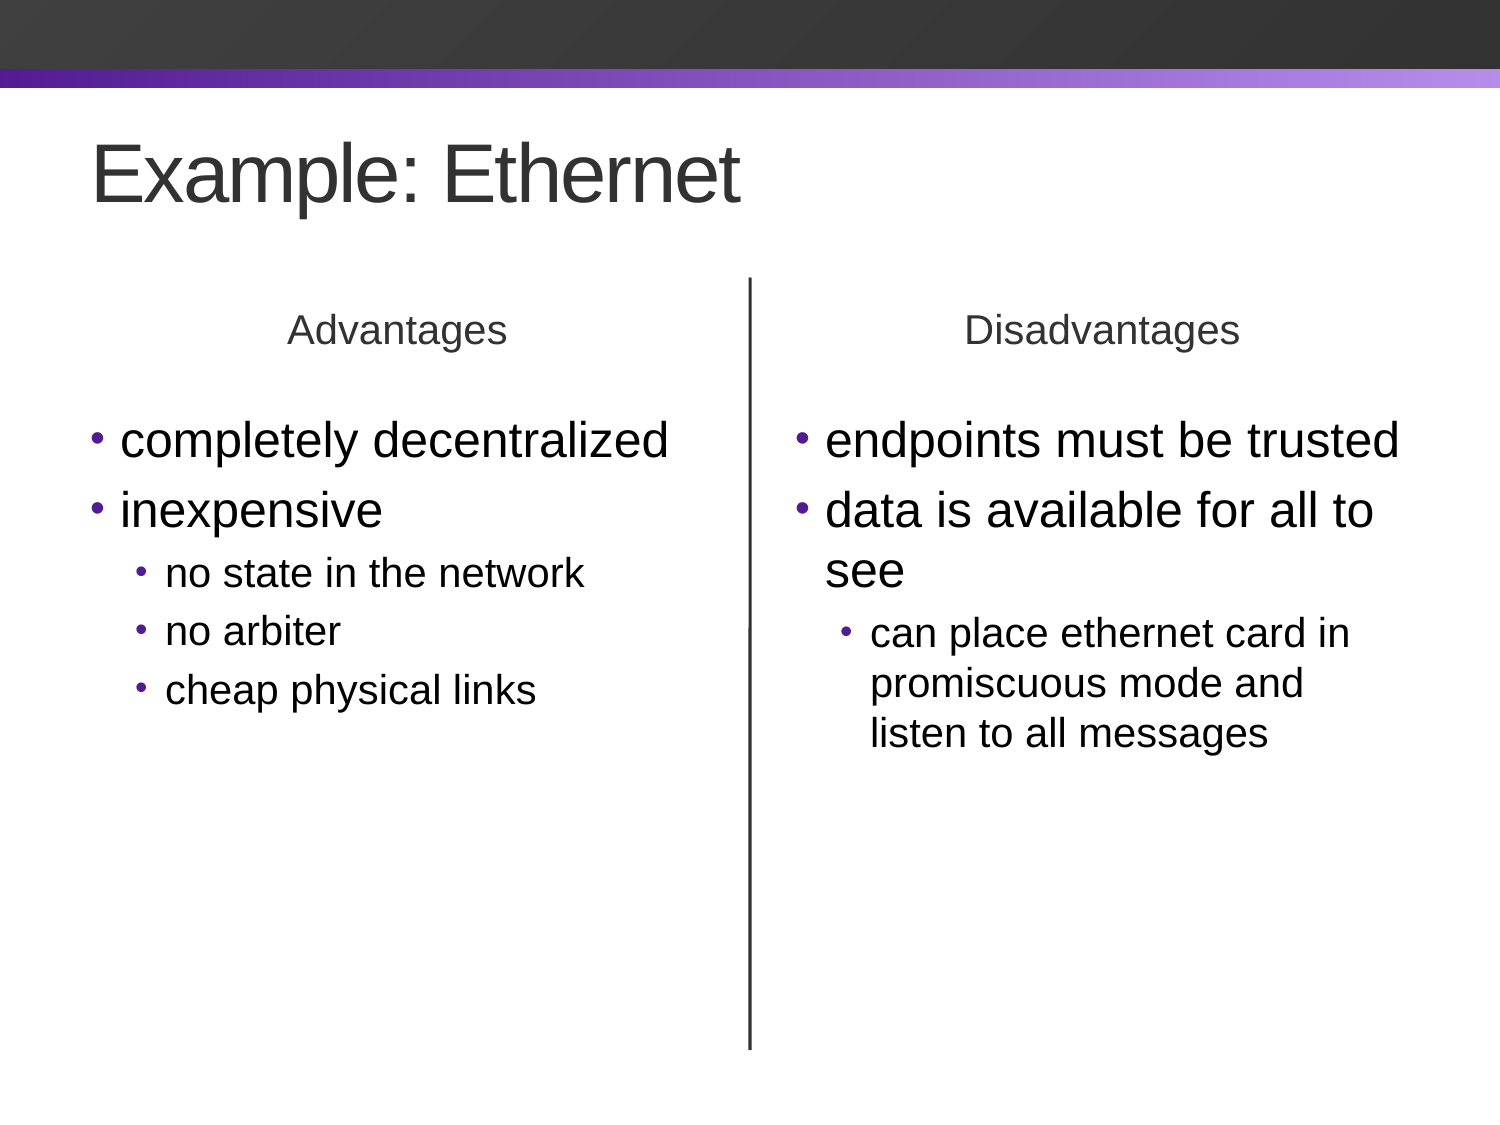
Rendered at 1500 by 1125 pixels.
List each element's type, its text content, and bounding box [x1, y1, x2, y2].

title Example: Ethernet [75, 87, 1425, 250]
list Disadvantages [780, 275, 1425, 380]
list Advantages [75, 275, 720, 380]
list completely decentralized inexpensive no state in the network no arbiter cheap physical links [75, 399, 720, 1049]
list endpoints must be trusted data is available for all to see can place ethernet card in promiscuous mode and listen to all messages [780, 399, 1425, 1049]
